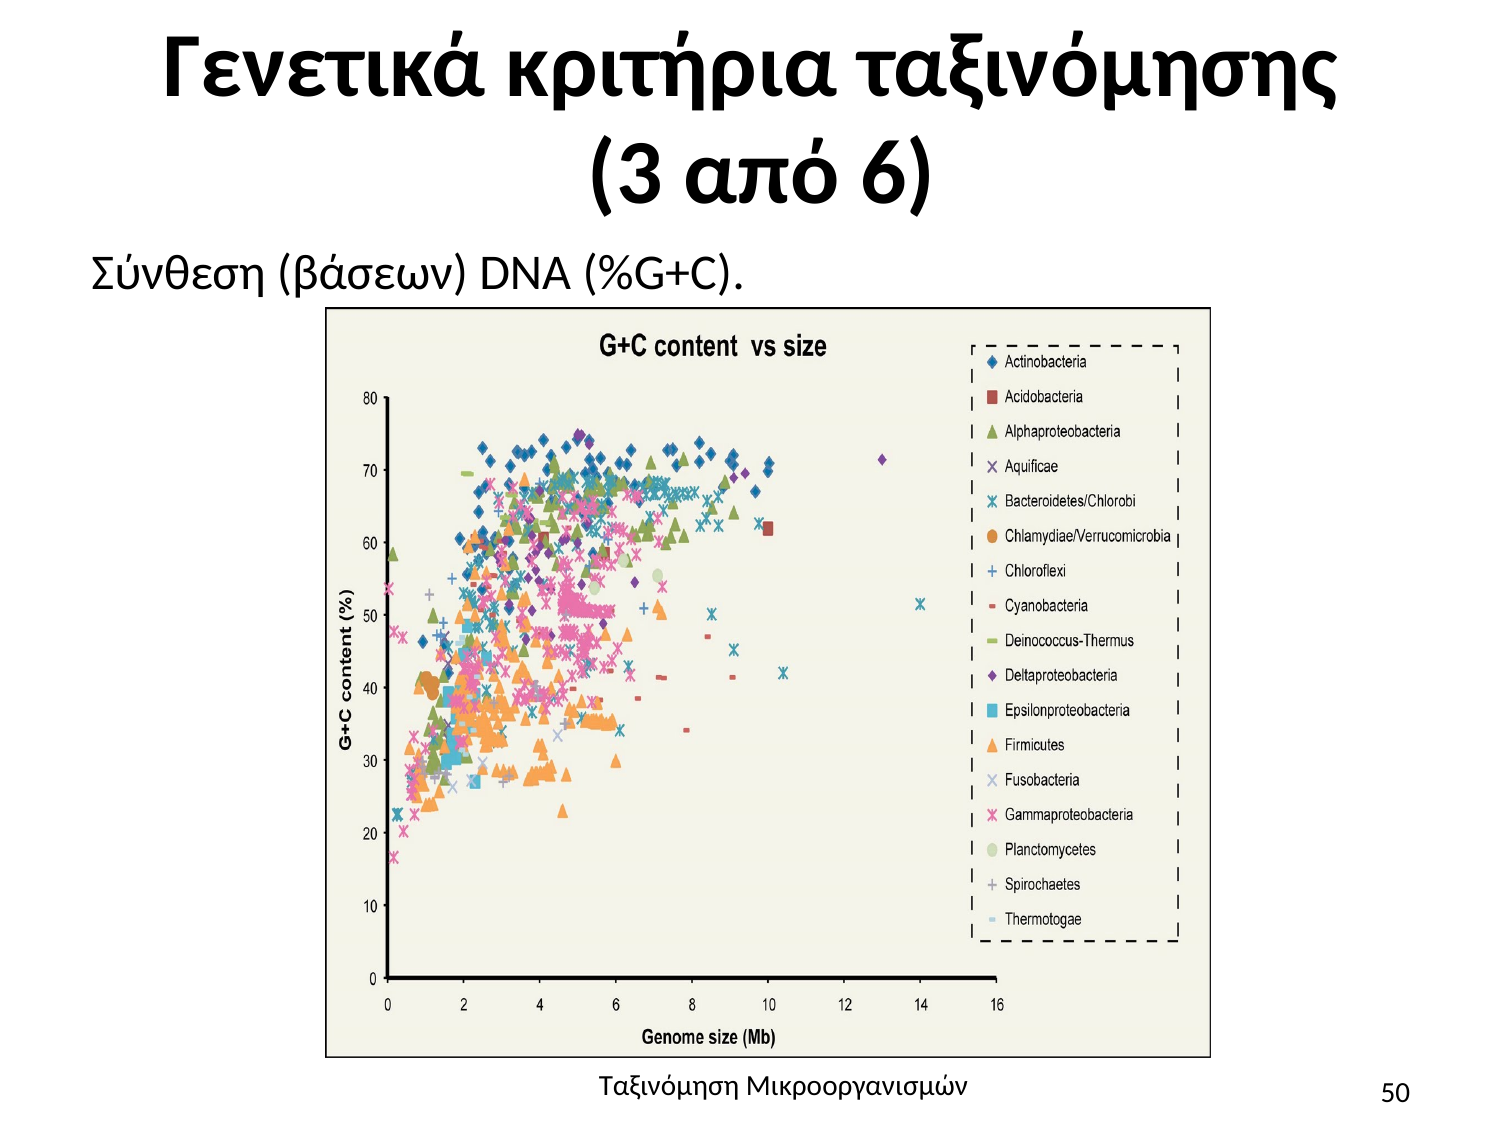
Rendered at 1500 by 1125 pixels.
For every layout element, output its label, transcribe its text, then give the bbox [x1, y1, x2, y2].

text_box 50 [1074, 1066, 1425, 1125]
text_box Ταξινόμηση Μικροοργανισμών [521, 1065, 1046, 1125]
picture [325, 307, 1211, 1058]
text_box Σύνθεση (βάσεων) DNA (%G+C). [76, 231, 1425, 307]
title Γενετικά κριτήρια ταξινόμησης (3 από 6) [76, 13, 1447, 220]
